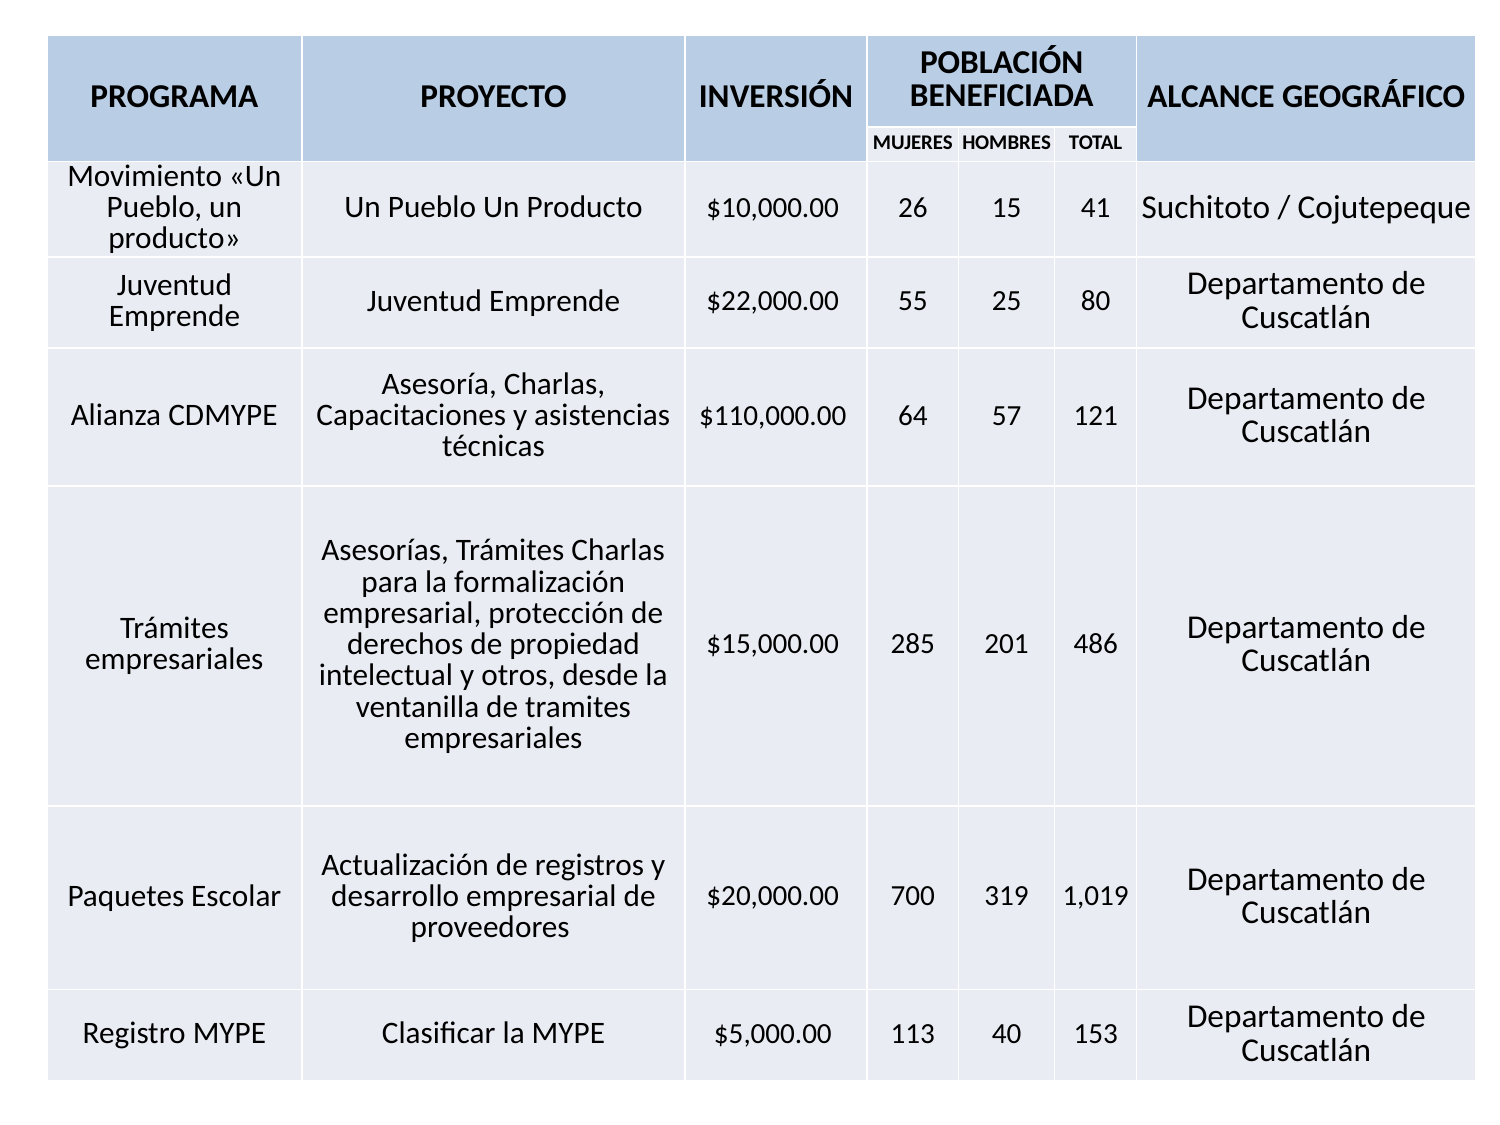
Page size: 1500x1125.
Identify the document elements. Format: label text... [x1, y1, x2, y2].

table_header PROGRAMA [48, 36, 301, 161]
table_cell Departamento de Cuscatlán [1137, 990, 1475, 1080]
table_cell $5,000.00 [686, 990, 866, 1080]
table_cell $10,000.00 [686, 162, 866, 256]
table_cell 15 [959, 162, 1054, 256]
table_cell Trámites empresariales [48, 487, 301, 805]
table_cell Registro MYPE [48, 990, 301, 1080]
table_header INVERSIÓN [686, 36, 866, 161]
table_cell Asesoría, Charlas, Capacitaciones y asistencias técnicas [303, 349, 684, 485]
table_cell 285 [868, 487, 958, 805]
table_cell MUJERES [868, 128, 958, 161]
table_cell 57 [959, 349, 1054, 485]
table_cell $20,000.00 [686, 807, 866, 989]
table_cell Juventud Emprende [48, 258, 301, 347]
table_cell Departamento de Cuscatlán [1137, 258, 1475, 347]
table_cell 26 [868, 162, 958, 256]
table_cell 55 [868, 258, 958, 347]
table_cell 40 [959, 990, 1054, 1080]
table_cell Juventud Emprende [303, 258, 684, 347]
table_cell Suchitoto / Cojutepeque [1137, 162, 1475, 256]
table_cell 80 [1055, 258, 1136, 347]
table_cell 201 [959, 487, 1054, 805]
table_cell Departamento de Cuscatlán [1137, 487, 1475, 805]
table_cell 486 [1055, 487, 1136, 805]
table_header POBLACIÓN BENEFICIADA [868, 36, 1136, 126]
table_cell 64 [868, 349, 958, 485]
table_cell 121 [1055, 349, 1136, 485]
table_cell HOMBRES [959, 128, 1054, 161]
table_cell $15,000.00 [686, 487, 866, 805]
table_cell 153 [1055, 990, 1136, 1080]
table_cell Clasificar la MYPE [303, 990, 684, 1080]
table_cell Paquetes Escolar [48, 807, 301, 989]
table_cell $110,000.00 [686, 349, 866, 485]
table_cell Alianza CDMYPE [48, 349, 301, 485]
table_header ALCANCE GEOGRÁFICO [1137, 36, 1475, 161]
table_cell 113 [868, 990, 958, 1080]
table_cell 41 [1055, 162, 1136, 256]
table_cell 319 [959, 807, 1054, 989]
table_cell 1,019 [1055, 807, 1136, 989]
table_cell Un Pueblo Un Producto [303, 162, 684, 256]
table_header PROYECTO [303, 36, 684, 161]
table_cell 25 [959, 258, 1054, 347]
table_cell Departamento de Cuscatlán [1137, 807, 1475, 989]
table_cell Departamento de Cuscatlán [1137, 349, 1475, 485]
table_cell Movimiento «Un Pueblo, un producto» [48, 162, 301, 256]
table_cell Actualización de registros y desarrollo empresarial de proveedores [303, 807, 684, 989]
table_cell Asesorías, Trámites Charlas para la formalización empresarial, protección de derechos de propiedad intelectual y otros, desde la ventanilla de tramites empresariales [303, 487, 684, 805]
table_cell TOTAL [1055, 128, 1136, 161]
table_cell $22,000.00 [686, 258, 866, 347]
table_cell 700 [868, 807, 958, 989]
